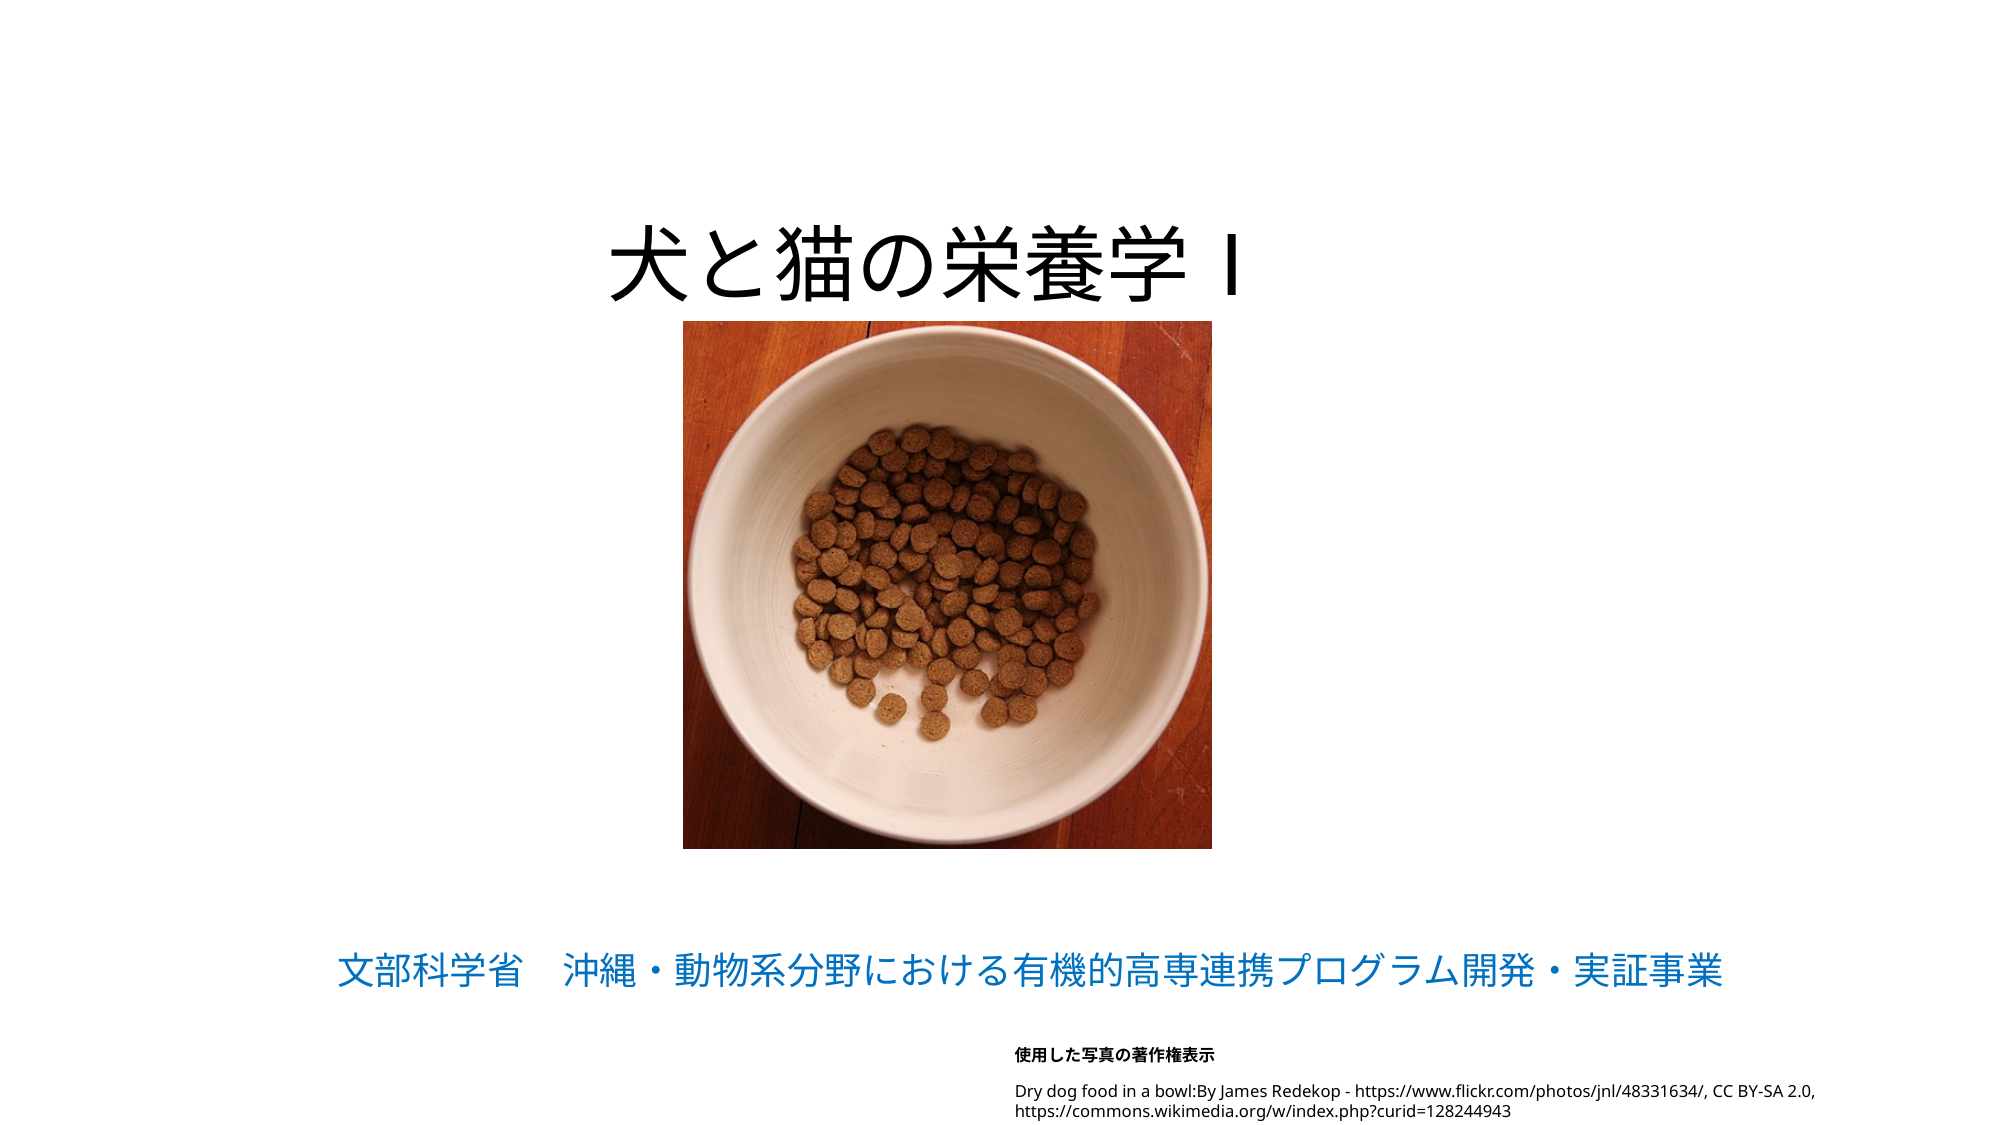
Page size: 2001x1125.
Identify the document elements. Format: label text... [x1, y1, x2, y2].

text_box 犬と猫の栄養学Ⅰ [592, 205, 1360, 320]
text_box Dry dog food in a bowl:By James Redekop - https://www.flickr.com/photos/jnl/48331634/, CC BY-SA 2.0, https://commons.wikimedia.org/w/index.php?curid=128244943 [999, 1073, 2000, 1125]
text_box 文部科学省 沖縄・動物系分野における有機的高専連携プログラム開発・実証事業 [322, 939, 1739, 1000]
text_box 使用した写真の著作権表示 [999, 1037, 1231, 1073]
picture [683, 321, 1212, 849]
